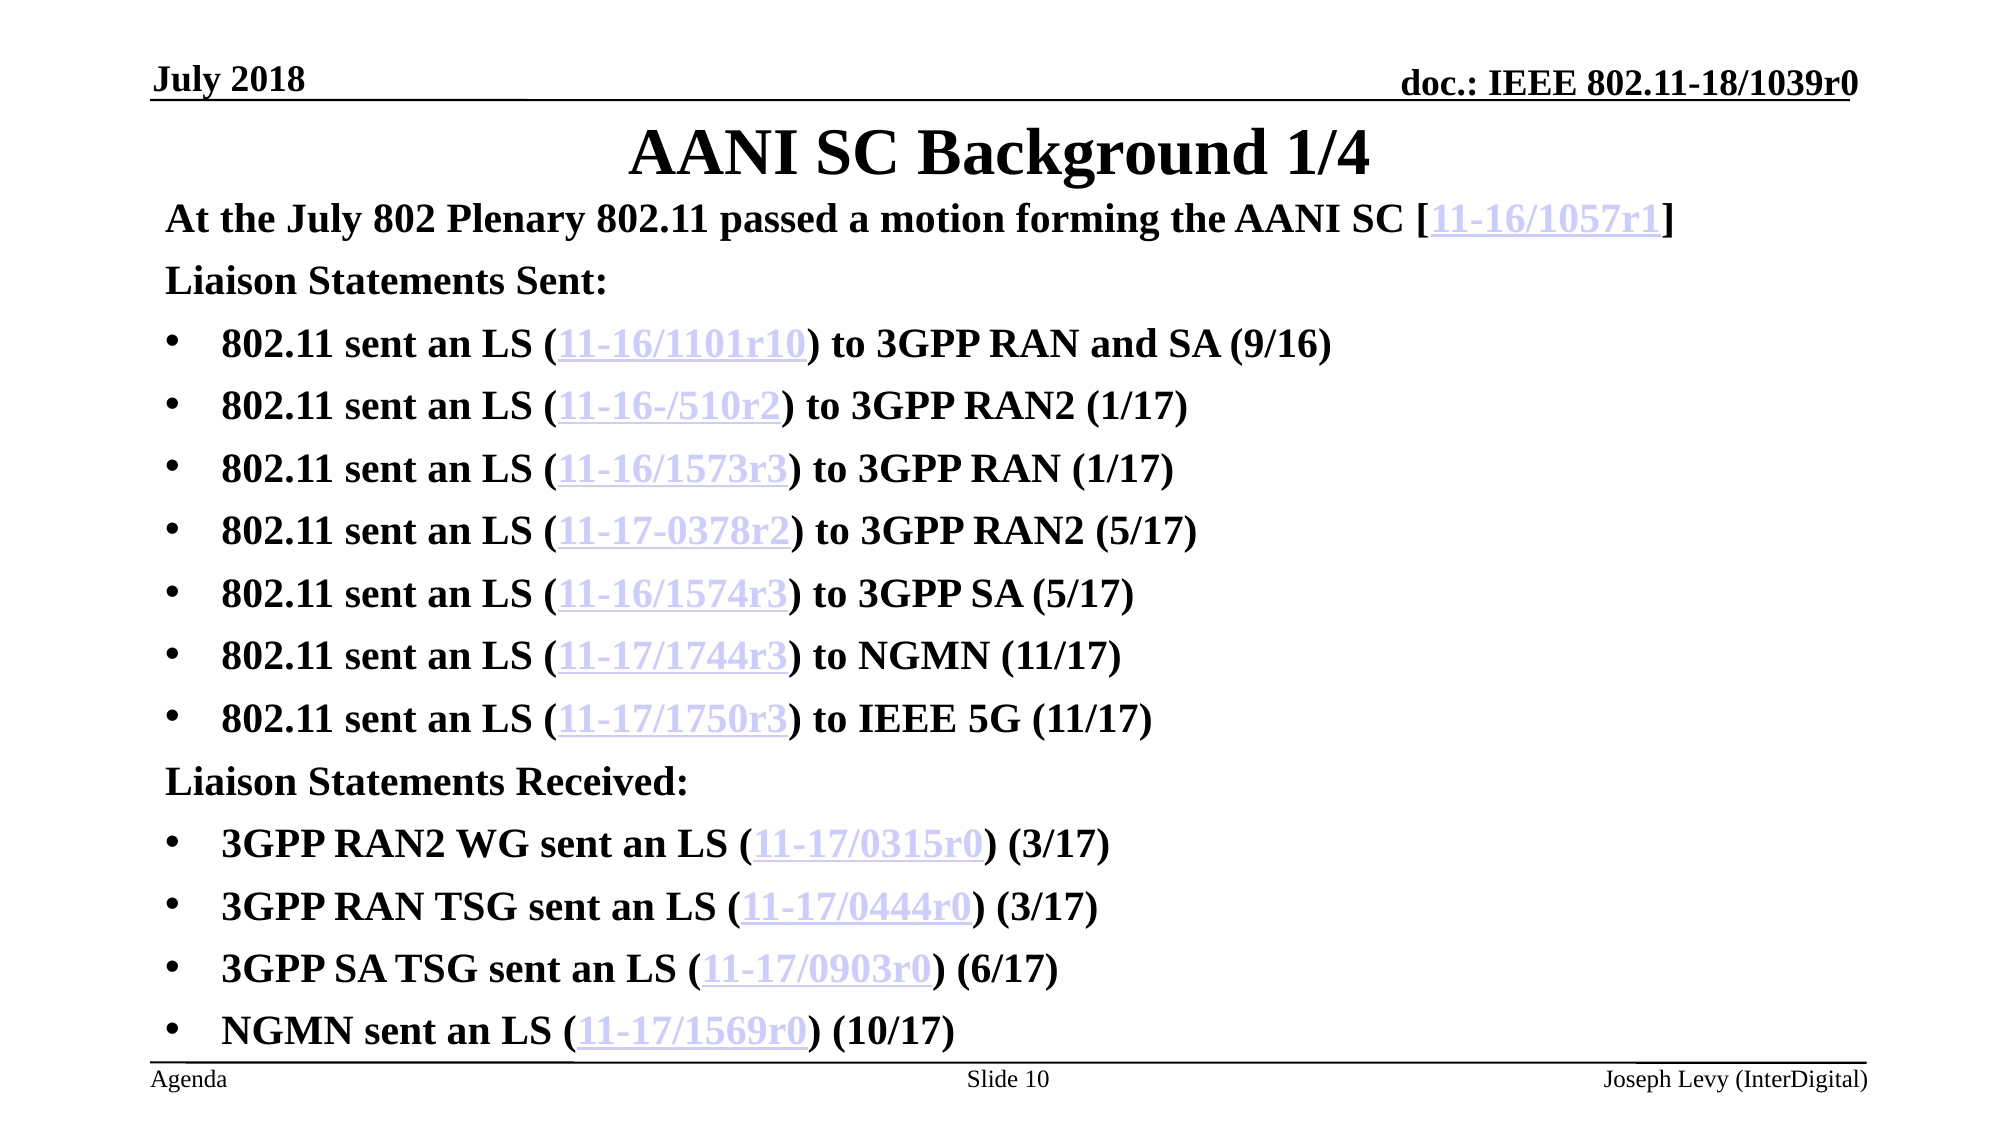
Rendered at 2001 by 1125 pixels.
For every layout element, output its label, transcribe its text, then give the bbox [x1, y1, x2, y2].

footer Joseph Levy (InterDigital) [1171, 1061, 1869, 1093]
list At the July 802 Plenary 802.11 passed a motion forming the AANI SC [11-16/1057r1] Liaison Statements Sent: 802.11 sent an LS (11-16/1101r10) to 3GPP RAN and SA (9/16) 802.11 sent an LS (11-16-/510r2) to 3GPP RAN2 (1/17) 802.11 sent an LS (11-16/1573r3) to 3GPP RAN (1/17) 802.11 sent an LS (11-17-0378r2) to 3GPP RAN2 (5/17) 802.11 sent an LS (11-16/1574r3) to 3GPP SA (5/17) 802.11 sent an LS (11-17/1744r3) to NGMN (11/17) 802.11 sent an LS (11-17/1750r3) to IEEE 5G (11/17) Liaison Statements Received: 3GPP RAN2 WG sent an LS (11-17/0315r0) (3/17) 3GPP RAN TSG sent an LS (11-17/0444r0) (3/17) 3GPP SA TSG sent an LS (11-17/0903r0) (6/17) NGMN sent an LS (11-17/1569r0) (10/17) [149, 182, 1850, 1063]
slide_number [152, 54, 563, 100]
title AANI SC Background 1/4 [149, 112, 1850, 182]
slide_number Slide 10 [950, 1061, 1067, 1123]
